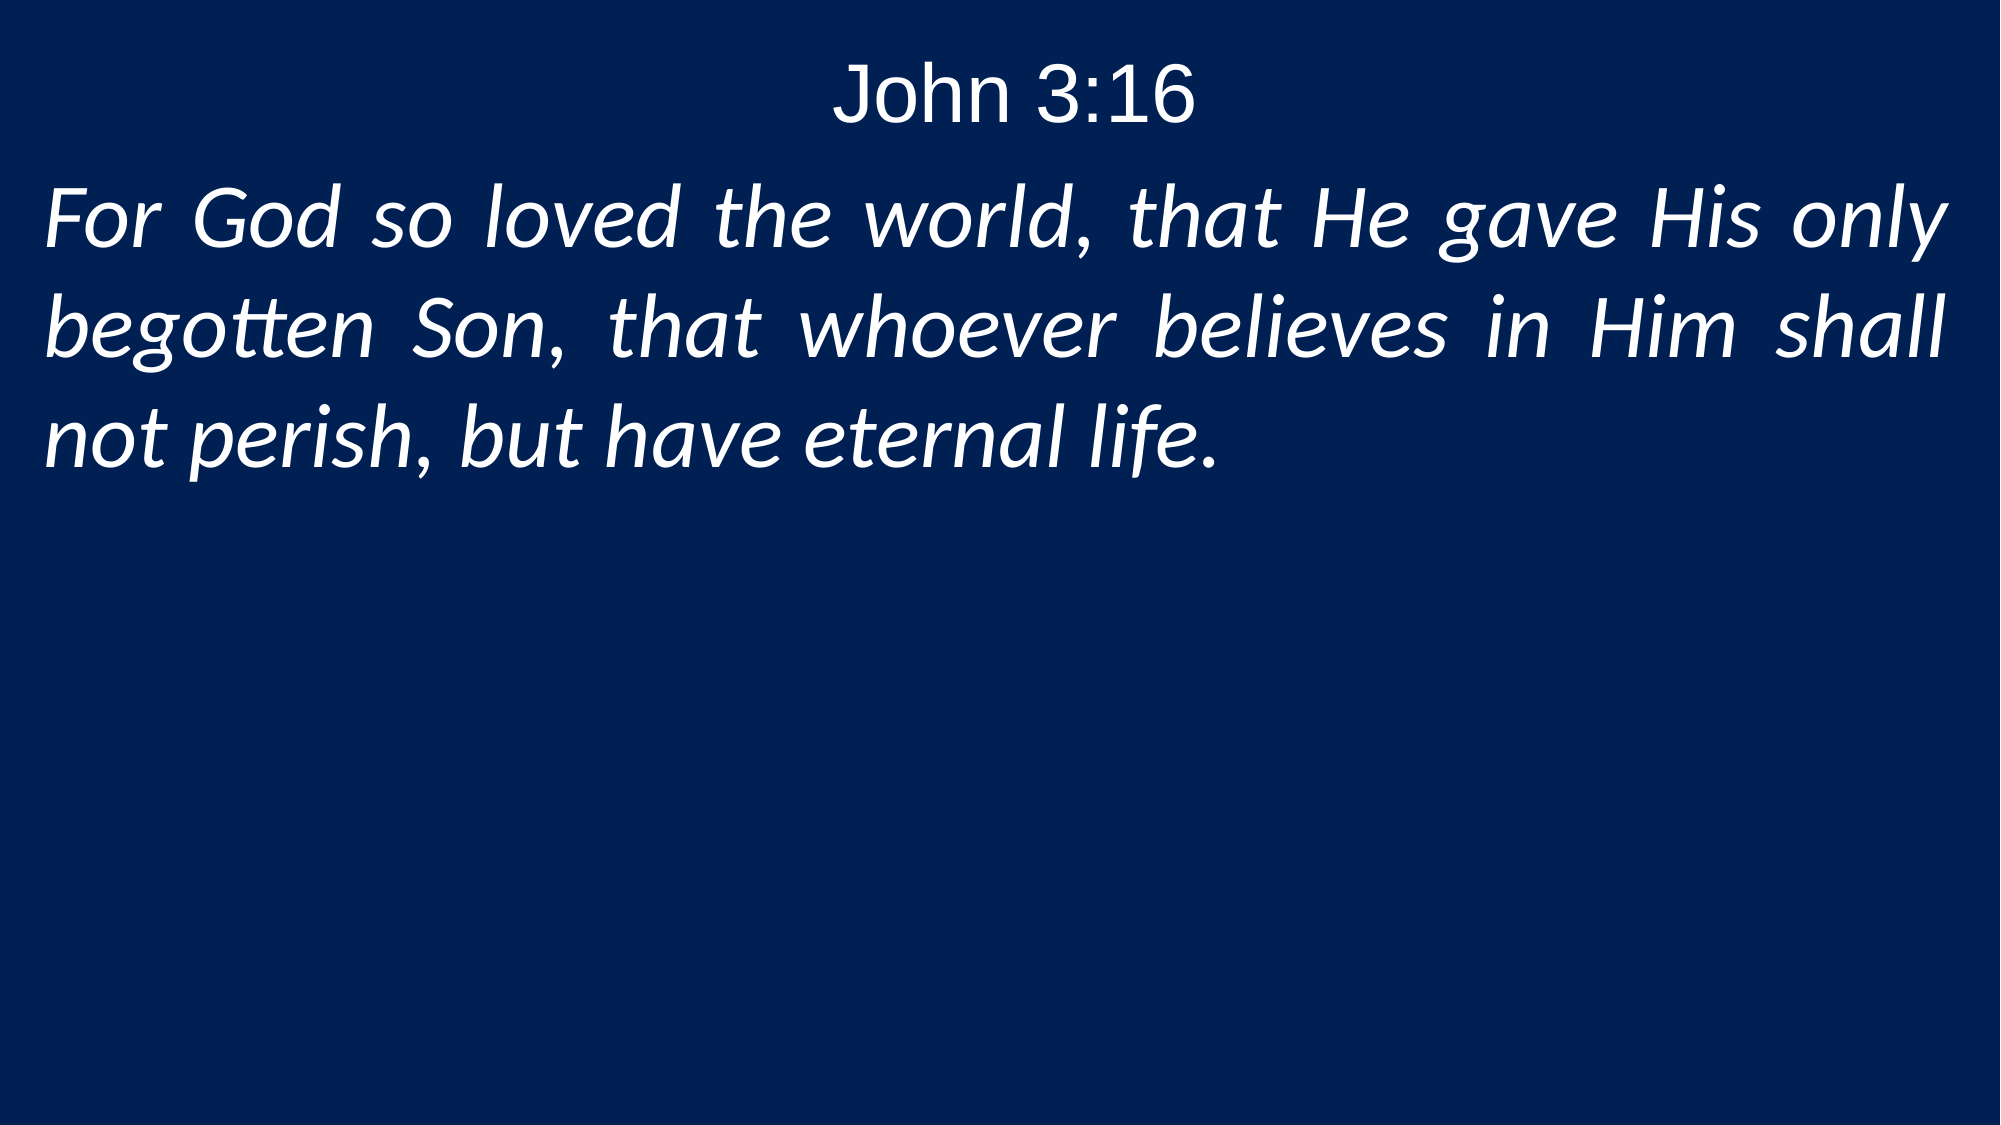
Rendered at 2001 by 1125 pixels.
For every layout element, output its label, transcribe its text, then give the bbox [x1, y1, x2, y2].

text_box John 3:16 [55, 31, 1974, 146]
text_box For God so loved the world, that He gave His only begotten Son, that whoever believes in Him shall not perish, but have eternal life. [28, 148, 1965, 493]
